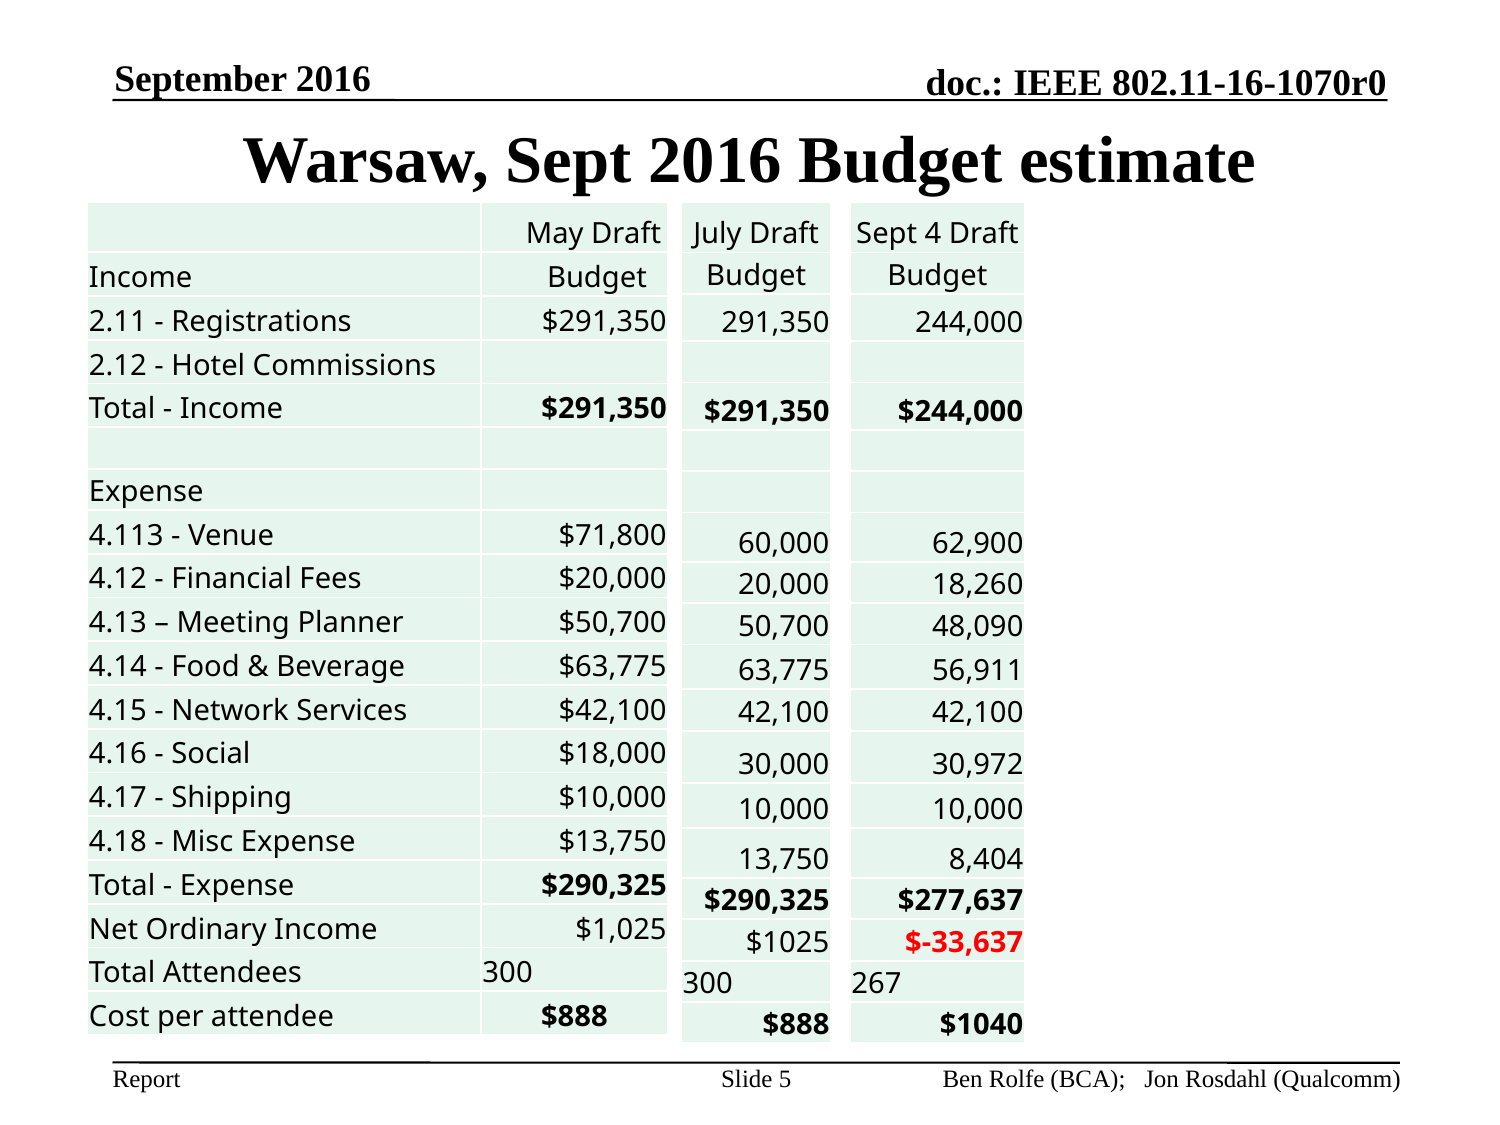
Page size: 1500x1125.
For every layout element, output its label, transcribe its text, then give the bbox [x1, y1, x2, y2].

table_cell 4.16 - Social [88, 730, 480, 772]
table_cell 300 [682, 962, 830, 1001]
table_cell $10,000 [482, 773, 667, 815]
table_cell 62,900 [851, 513, 1024, 561]
table_cell $20,000 [482, 555, 667, 597]
table_cell [682, 431, 830, 470]
table_cell 56,911 [851, 645, 1024, 688]
footer Ben Rolfe (BCA); Jon Rosdahl (Qualcomm) [924, 1061, 1402, 1101]
table_cell 4.12 - Financial Fees [88, 555, 480, 597]
table_cell 4.18 - Misc Expense [88, 817, 480, 859]
table_header May Draft [482, 203, 667, 251]
table_cell $1025 [682, 920, 830, 960]
table_cell $290,325 [682, 879, 830, 918]
table_cell $1,025 [482, 905, 667, 947]
table_cell Budget [851, 253, 1024, 293]
table_cell [88, 428, 480, 468]
table_header [88, 203, 480, 251]
table_cell $888 [682, 1003, 830, 1042]
table_cell Net Ordinary Income [88, 905, 480, 947]
table_cell [851, 472, 1024, 512]
table_cell 42,100 [682, 690, 830, 730]
table_cell 4.13 – Meeting Planner [88, 598, 480, 640]
table_cell 267 [851, 962, 1024, 1001]
table_cell 300 [482, 948, 667, 990]
table_cell 4.14 - Food & Beverage [88, 642, 480, 684]
table_cell [482, 428, 667, 468]
table_cell Expense [88, 470, 480, 509]
table_cell [851, 431, 1024, 470]
table_cell 48,090 [851, 604, 1024, 644]
slide_number Slide 5 [712, 1061, 800, 1123]
table_cell $50,700 [482, 598, 667, 640]
table_cell Total - Expense [88, 861, 480, 903]
table_cell 30,972 [851, 732, 1024, 782]
title Warsaw, Sept 2016 Budget estimate [112, 112, 1388, 201]
table_cell Budget [682, 253, 830, 293]
table_cell $42,100 [482, 686, 667, 728]
table_cell 13,750 [682, 829, 830, 877]
table_cell Total - Income [88, 384, 480, 426]
table_cell 2.11 - Registrations [88, 297, 480, 339]
table_cell $291,350 [682, 383, 830, 429]
table_cell 291,350 [682, 295, 830, 340]
table_cell [482, 341, 667, 383]
table_cell $291,350 [482, 297, 667, 339]
table_cell $1040 [851, 1003, 1024, 1042]
table_cell 4.17 - Shipping [88, 773, 480, 815]
table_cell $63,775 [482, 642, 667, 684]
table_cell $291,350 [482, 384, 667, 426]
table_cell $71,800 [482, 511, 667, 553]
table_cell [682, 342, 830, 382]
table_header July Draft [682, 203, 830, 252]
table_cell 20,000 [682, 563, 830, 602]
table_cell 42,100 [851, 690, 1024, 730]
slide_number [114, 54, 423, 100]
table_cell 60,000 [682, 513, 830, 561]
table_cell Cost per attendee [88, 992, 480, 1034]
table_cell Income [88, 253, 480, 295]
table_cell 4.15 - Network Services [88, 686, 480, 728]
table_cell $-33,637 [851, 920, 1024, 960]
table_cell $244,000 [851, 383, 1024, 429]
table_cell $888 [482, 992, 667, 1034]
table_cell $277,637 [851, 879, 1024, 918]
table_cell 2.12 - Hotel Commissions [88, 341, 480, 383]
table_cell [851, 342, 1024, 382]
table_cell Total Attendees [88, 948, 480, 990]
table_cell [482, 470, 667, 509]
table_cell 63,775 [682, 645, 830, 688]
table_cell 18,260 [851, 563, 1024, 602]
table_cell 8,404 [851, 829, 1024, 877]
table_cell [682, 472, 830, 512]
table_cell 10,000 [682, 784, 830, 827]
table_cell $290,325 [482, 861, 667, 903]
table_cell 50,700 [682, 604, 830, 644]
table_cell $13,750 [482, 817, 667, 859]
table_cell 244,000 [851, 295, 1024, 340]
table_cell 30,000 [682, 732, 830, 782]
table_cell 10,000 [851, 784, 1024, 827]
table_cell Budget [482, 253, 667, 295]
table_cell 4.113 - Venue [88, 511, 480, 553]
table_cell $18,000 [482, 730, 667, 772]
table_header Sept 4 Draft [851, 203, 1024, 252]
